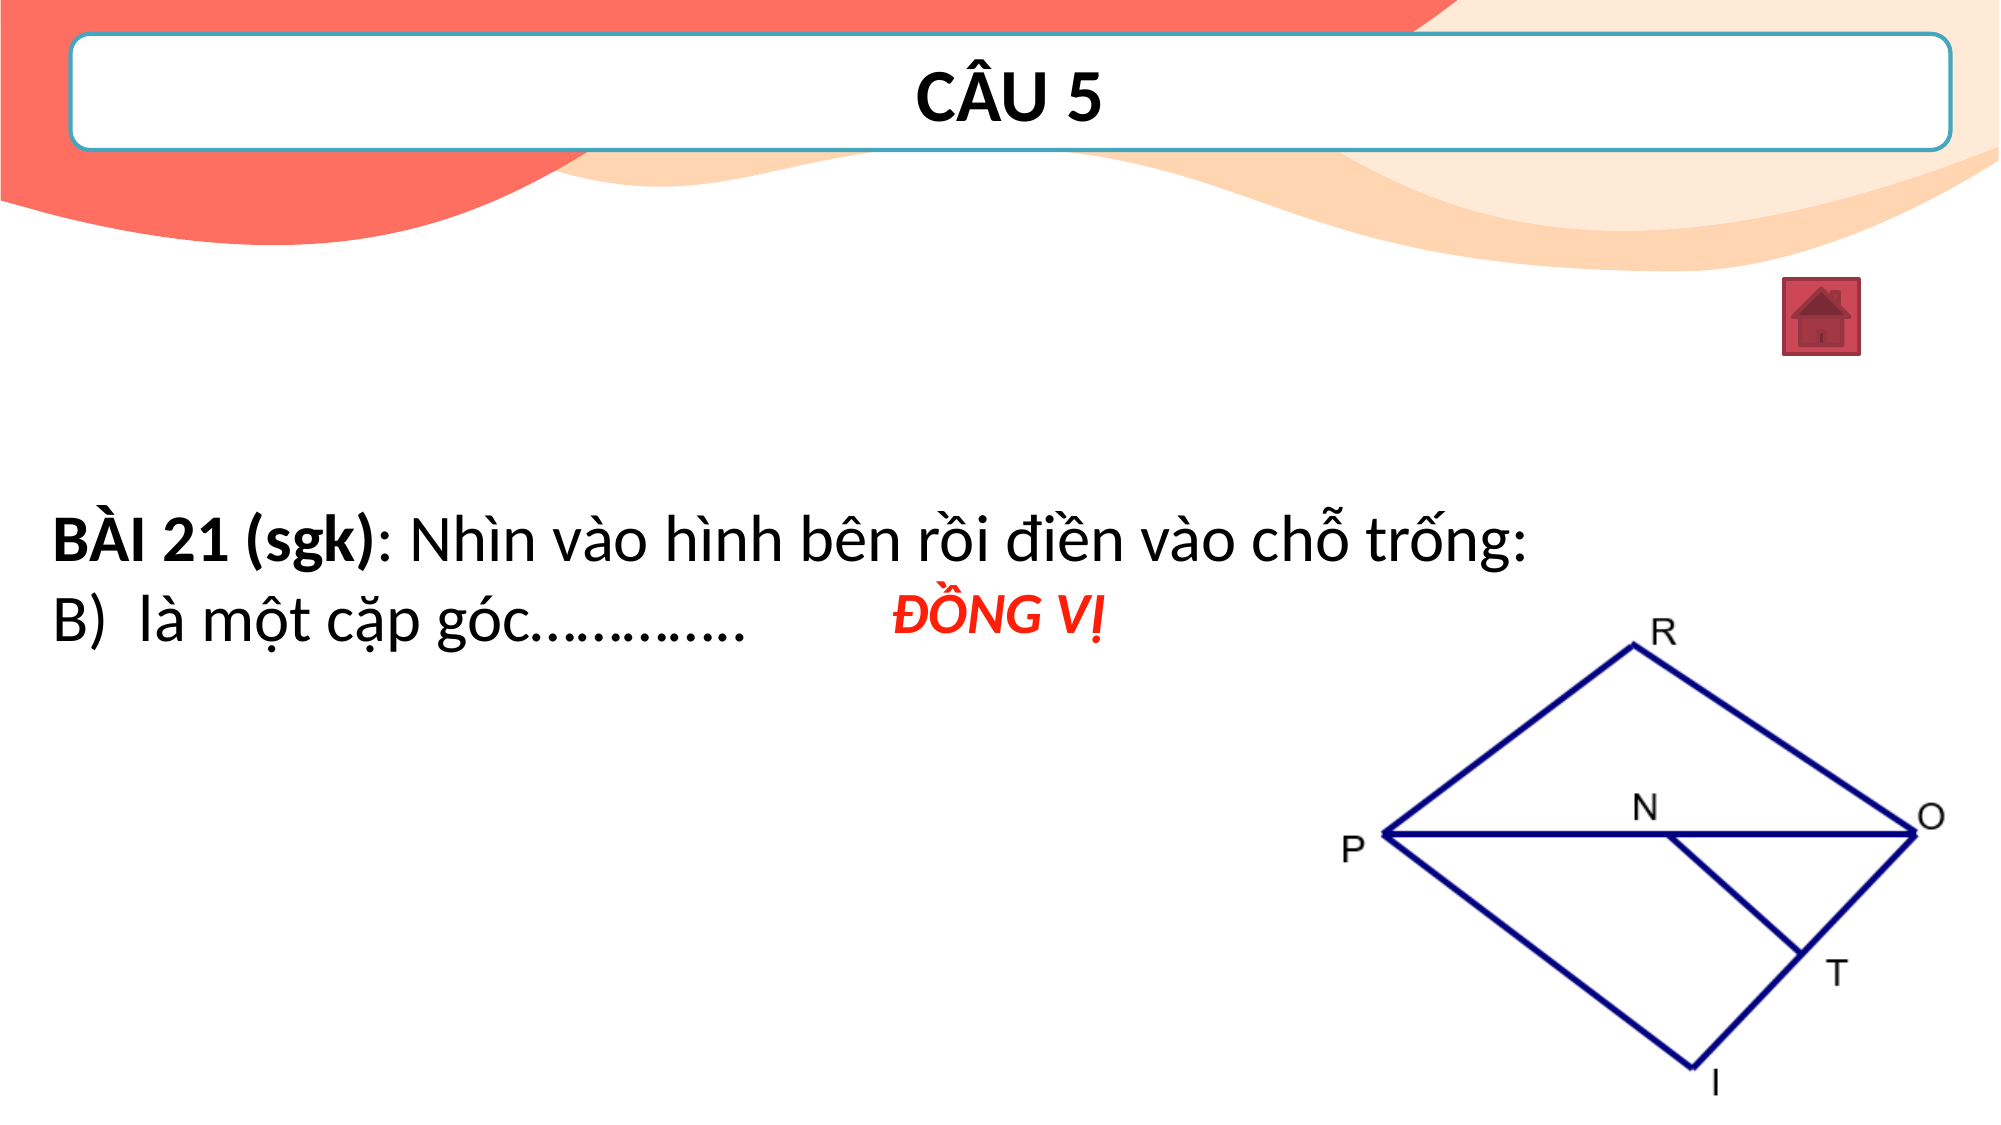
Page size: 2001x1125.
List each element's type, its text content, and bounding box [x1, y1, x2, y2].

text_box ĐỒNG VỊ [876, 567, 1355, 653]
text_box [1782, 277, 1861, 356]
picture [1335, 605, 1976, 1116]
text_box CÂU 5 [68, 31, 1953, 153]
